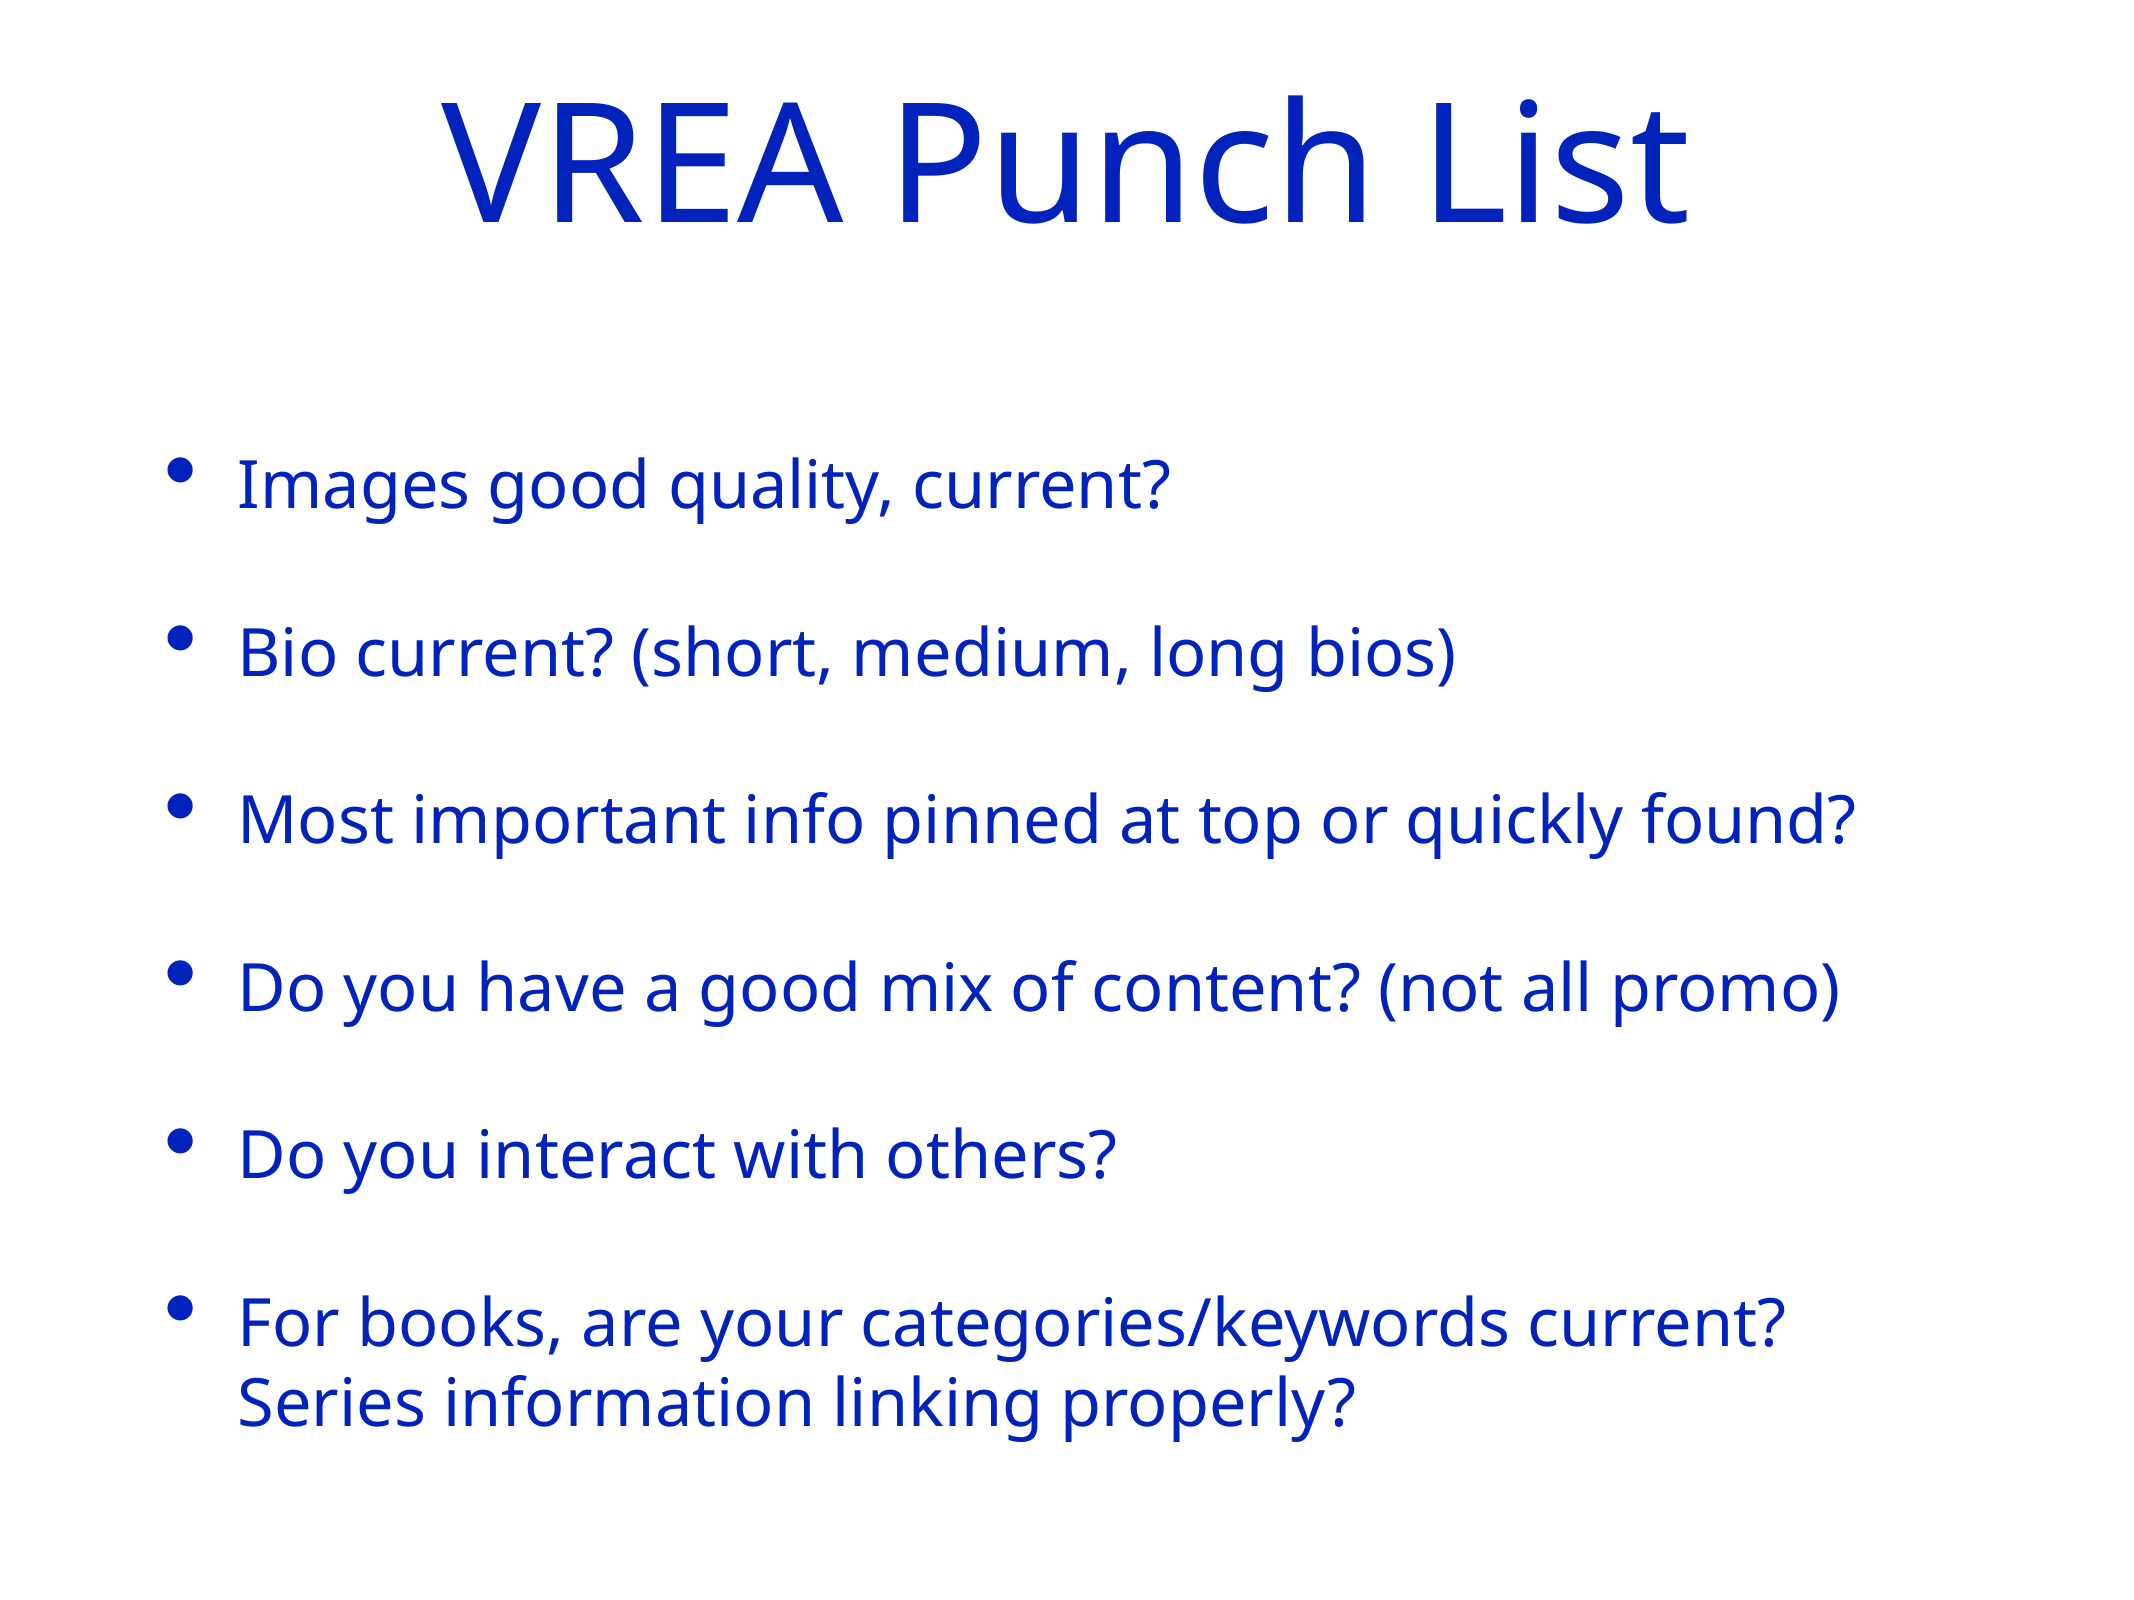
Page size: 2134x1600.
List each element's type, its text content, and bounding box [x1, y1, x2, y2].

list Images good quality, current? Bio current? (short, medium, long bios) Most important info pinned at top or quickly found? Do you have a good mix of content? (not all promo) Do you interact with others? For books, are your categories/keywords current? Series information linking properly? [155, 424, 1978, 1457]
title VREA Punch List [155, 41, 1978, 270]
